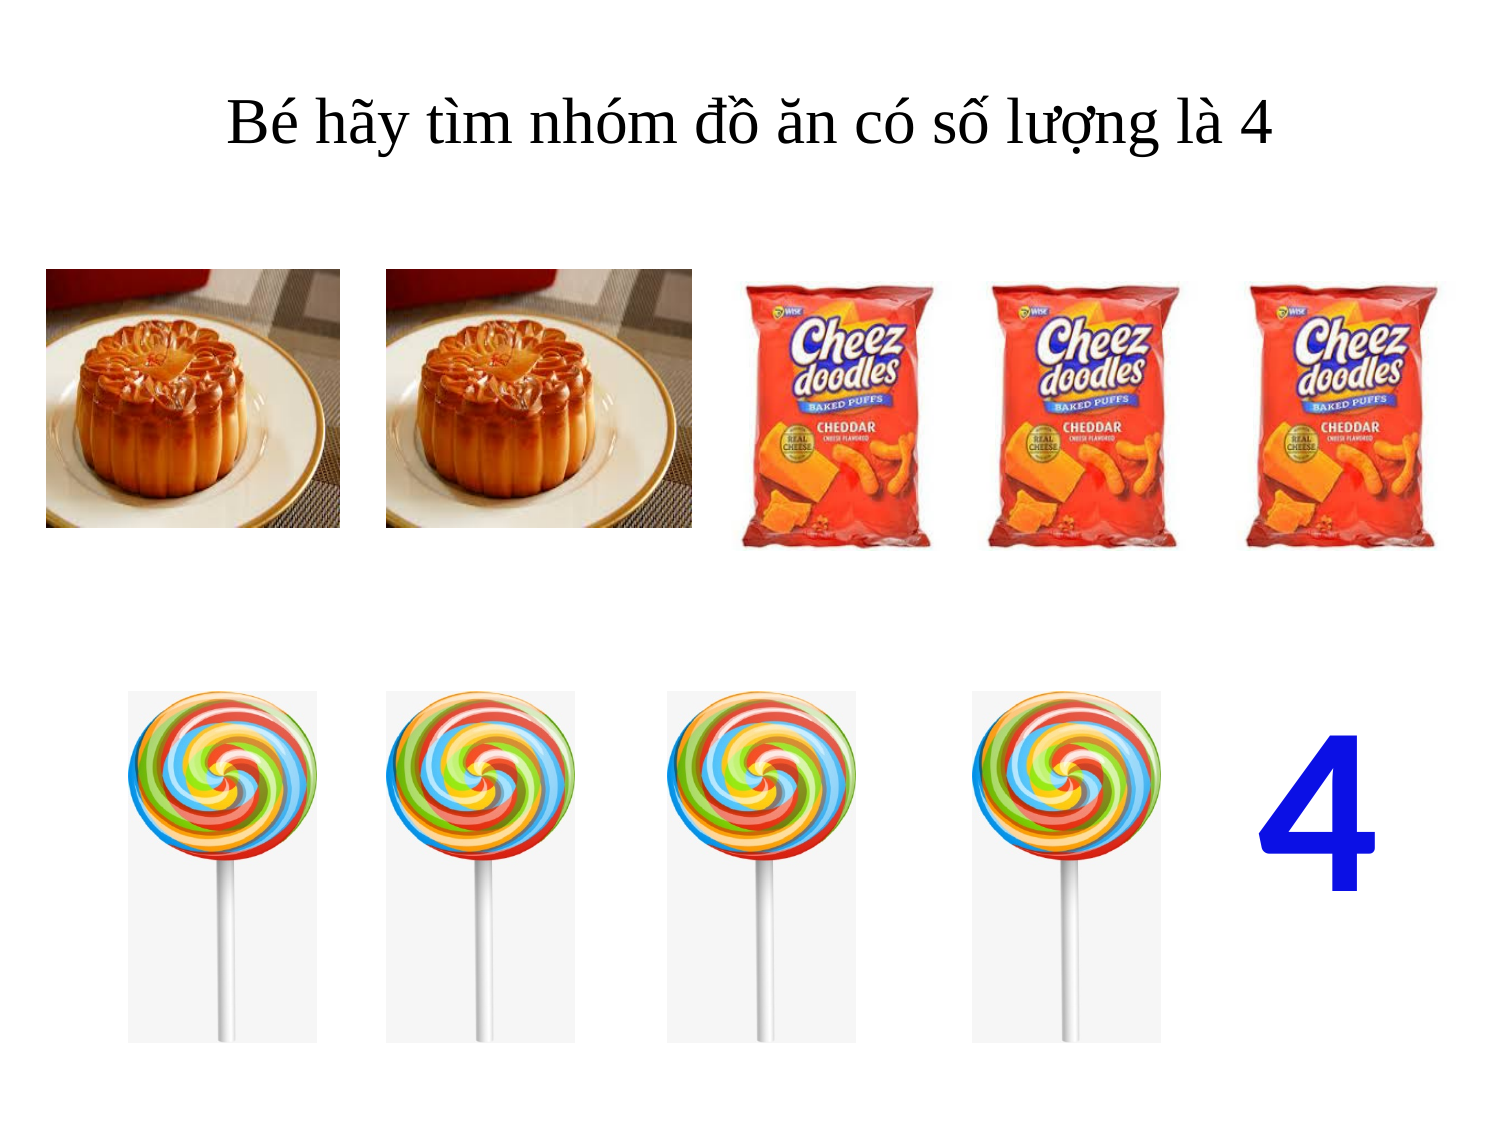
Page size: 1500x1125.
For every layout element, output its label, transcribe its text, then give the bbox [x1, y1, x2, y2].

picture [972, 691, 1161, 1044]
picture [386, 269, 692, 528]
picture [128, 691, 317, 1044]
picture [714, 280, 1208, 551]
picture [667, 691, 856, 1044]
title Bé hãy tìm nhóm đồ ăn có số lượng là 4 [75, 70, 1425, 165]
picture [1218, 280, 1466, 551]
text_box 4 [1242, 644, 1442, 903]
picture [386, 691, 575, 1044]
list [46, 269, 341, 528]
